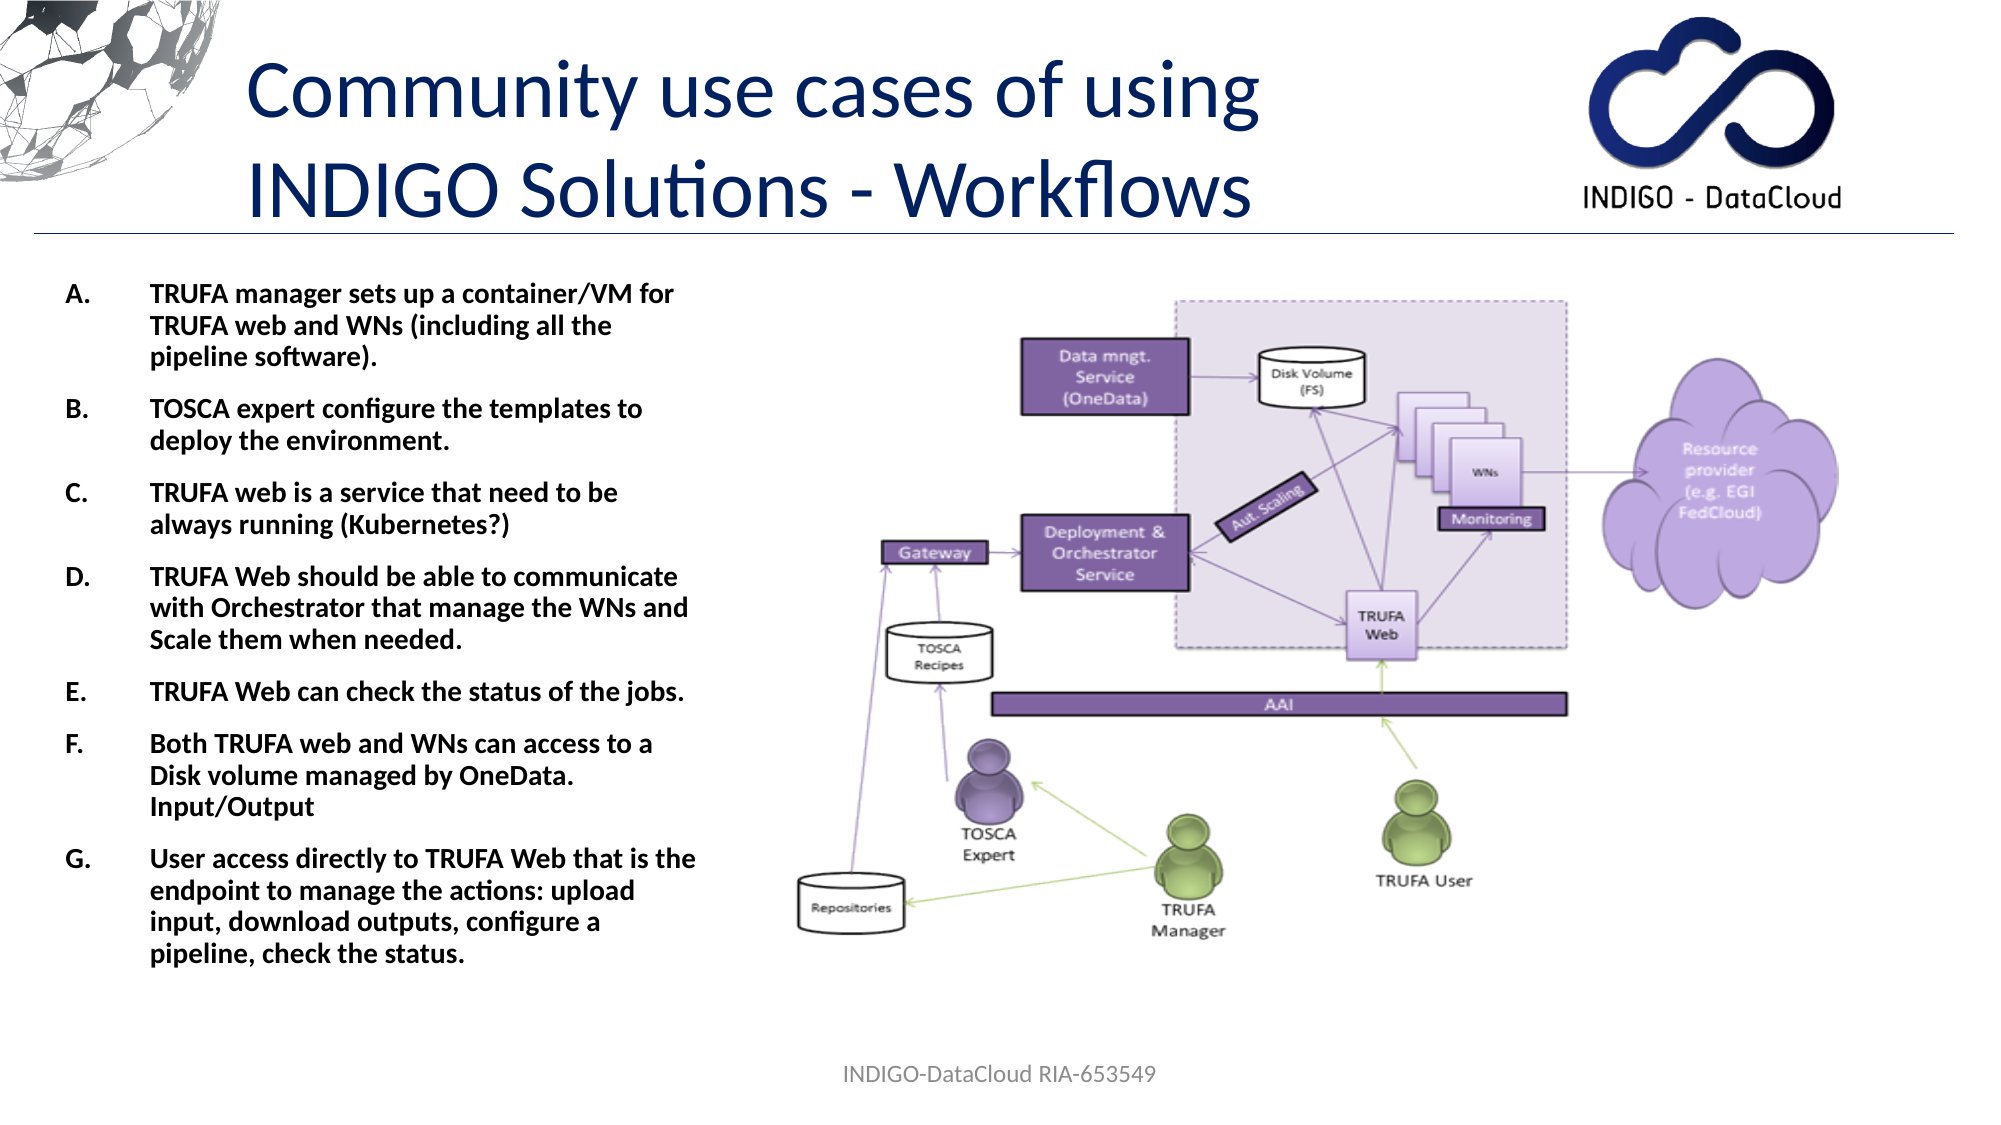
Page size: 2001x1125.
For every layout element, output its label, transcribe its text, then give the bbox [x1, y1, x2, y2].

picture [0, 0, 306, 191]
picture [786, 286, 1839, 968]
picture [1555, 7, 1869, 222]
text_box TRUFA manager sets up a container/VM for TRUFA web and WNs (including all the pipeline software). TOSCA expert configure the templates to deploy the environment. TRUFA web is a service that need to be always running (Kubernetes?) TRUFA Web should be able to communicate with Orchestrator that manage the WNs and Scale them when needed. TRUFA Web can check the status of the jobs. Both TRUFA web and WNs can access to a Disk volume managed by OneData. Input/Output User access directly to TRUFA Web that is the endpoint to manage the actions: upload input, download outputs, configure a pipeline, check the status. [50, 271, 715, 1034]
text_box Community use cases of using INDIGO Solutions - Workflows [231, 234, 1643, 242]
text_box Community use cases of using INDIGO Solutions - Workflows [231, 27, 1643, 233]
footer INDIGO-DataCloud RIA-653549 [662, 1042, 1338, 1103]
